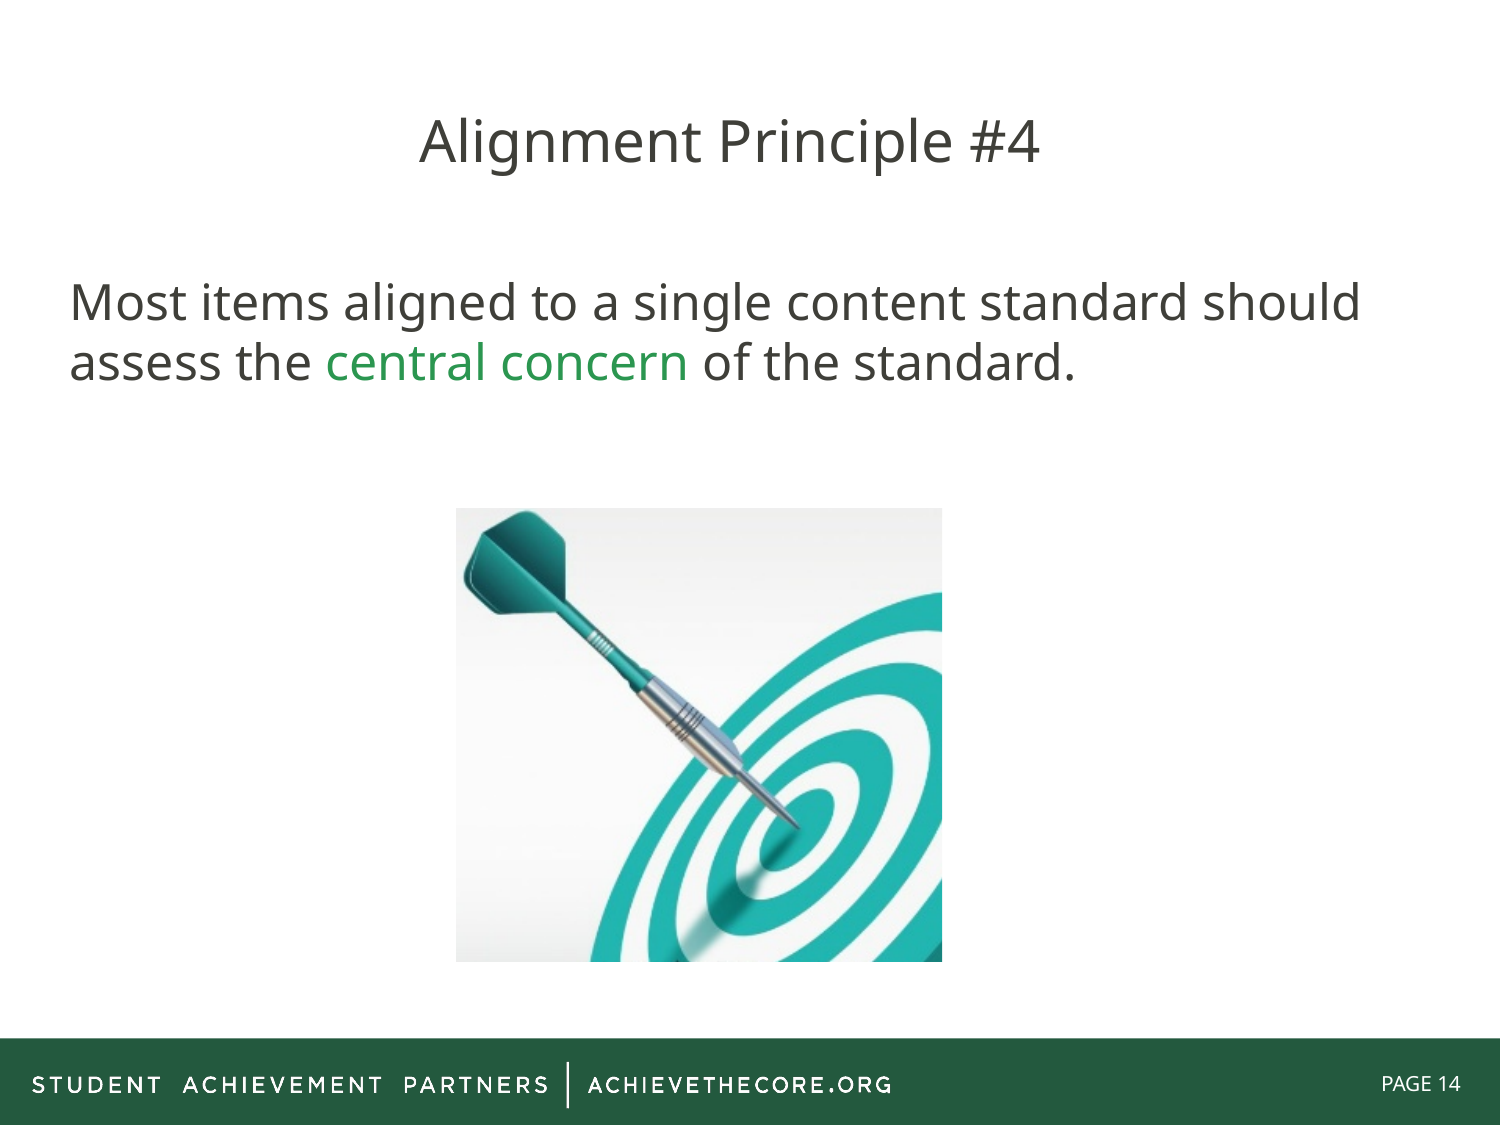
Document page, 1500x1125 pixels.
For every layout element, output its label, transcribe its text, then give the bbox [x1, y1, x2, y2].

list Most items aligned to a single content standard should assess the central concern of the standard. [55, 255, 1436, 998]
title Alignment Principle #4 [55, 45, 1406, 233]
picture [455, 507, 943, 962]
picture [12, 1055, 911, 1112]
